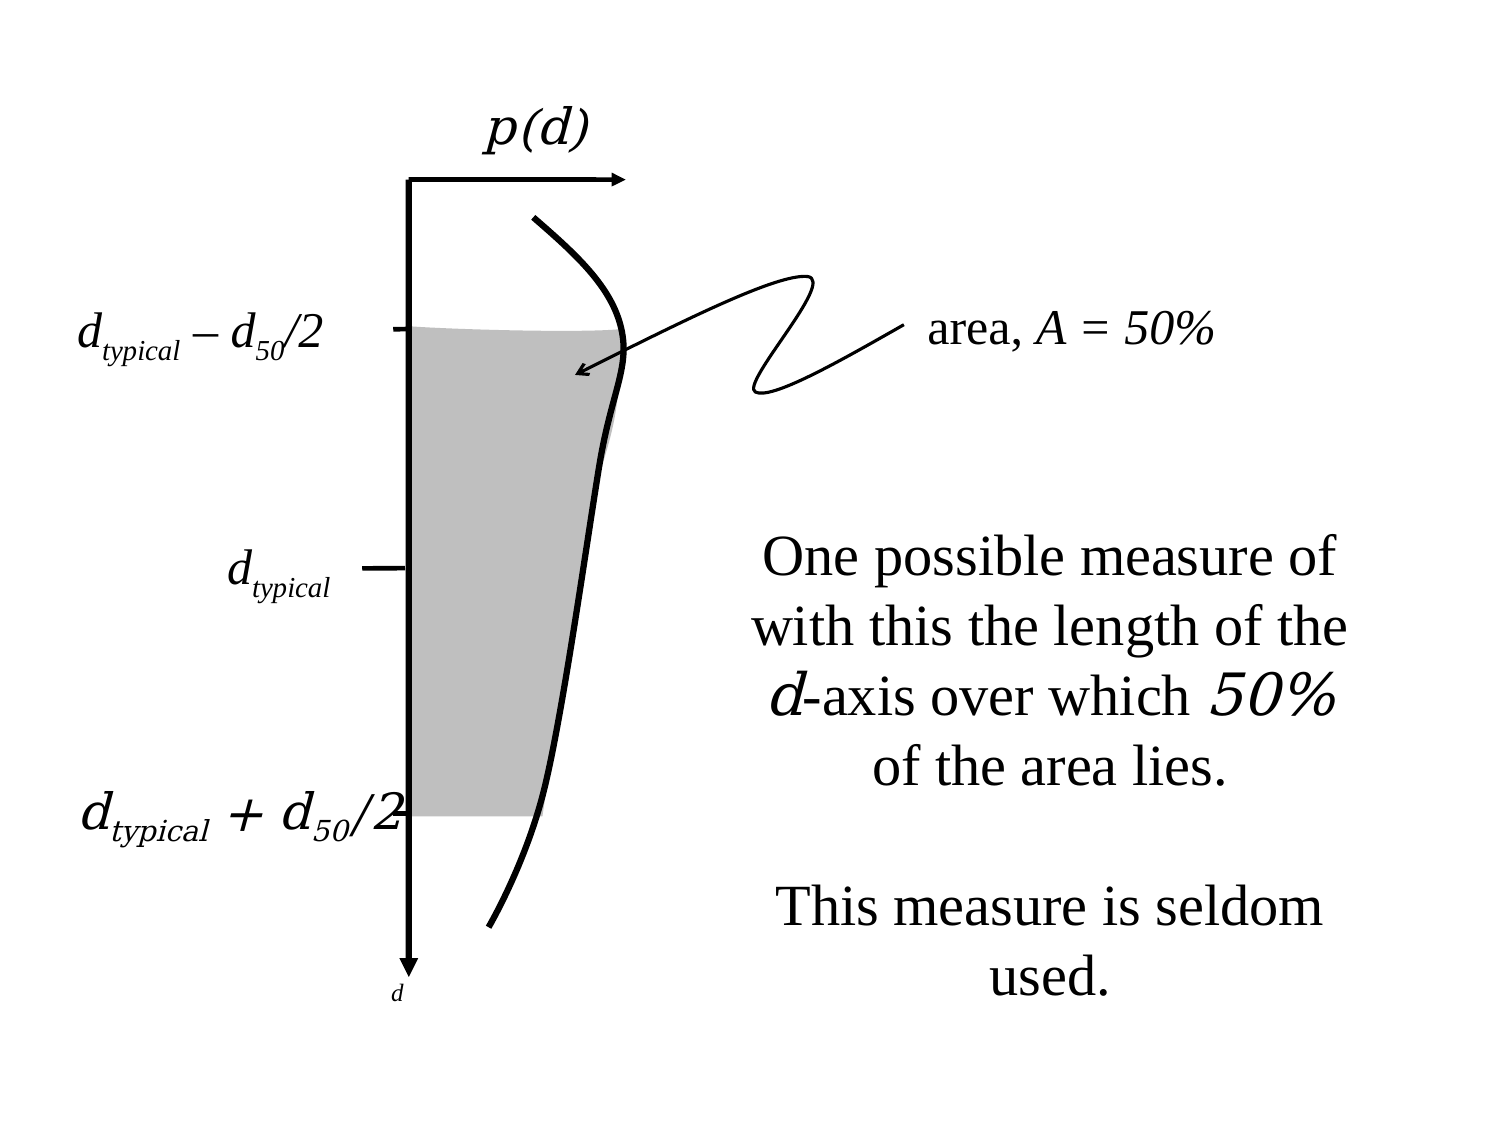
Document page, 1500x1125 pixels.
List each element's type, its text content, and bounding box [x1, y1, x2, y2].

text_box [409, 324, 526, 819]
text_box p(d) [468, 87, 638, 163]
text_box dtypical – d50/2 [62, 290, 409, 374]
text_box [575, 275, 905, 394]
text_box [402, 855, 415, 969]
text_box dtypical [212, 527, 389, 611]
text_box [487, 216, 625, 928]
text_box [565, 376, 622, 693]
text_box [537, 738, 557, 819]
text_box [409, 173, 626, 186]
text_box dtypical + d50/2 [62, 771, 439, 855]
text_box d [376, 969, 485, 1015]
text_box area, A = 50% [912, 287, 1261, 363]
text_box One possible measure of with this the length of the d-axis over which 50% of the area lies. This measure is seldom used. [725, 450, 1375, 1075]
